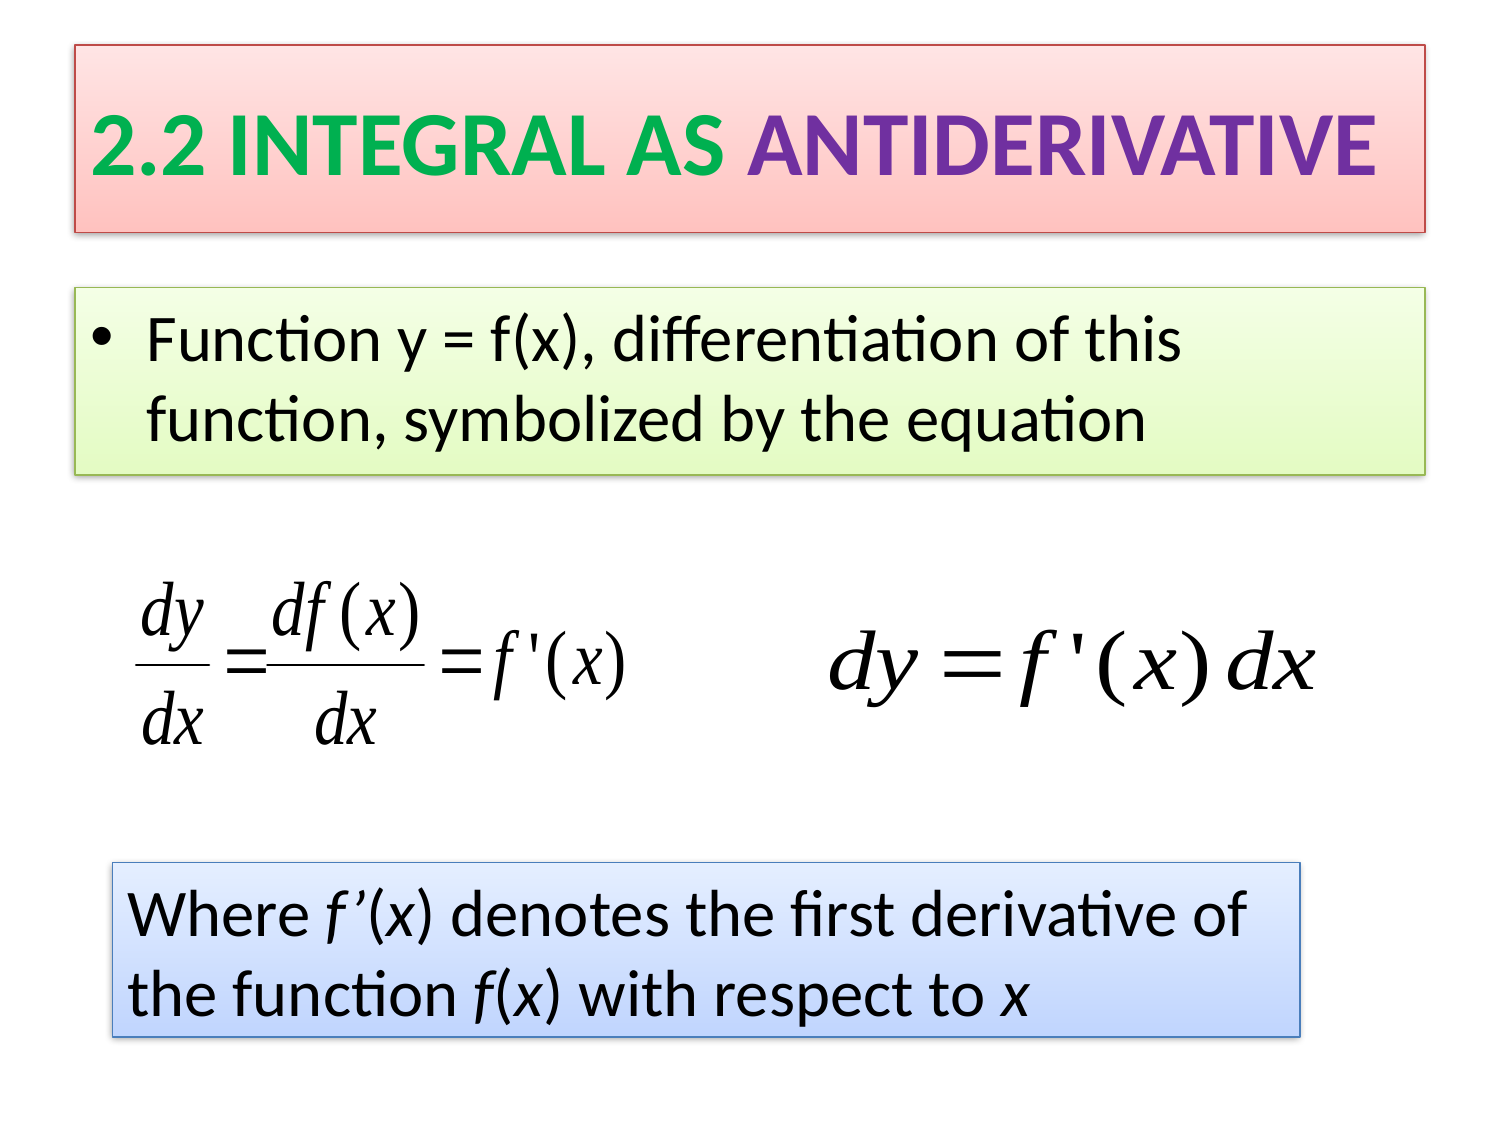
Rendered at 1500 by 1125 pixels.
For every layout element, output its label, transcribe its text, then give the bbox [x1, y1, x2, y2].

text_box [124, 562, 638, 762]
title 2.2 INTEGRAL AS ANTIDERIVATIVE [74, 44, 1426, 233]
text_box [812, 612, 1338, 726]
list Function y = f(x), differentiation of this function, symbolized by the equation [74, 287, 1426, 476]
text_box Where f’(x) denotes the first derivative of the function f(x) with respect to x [112, 862, 1301, 1038]
